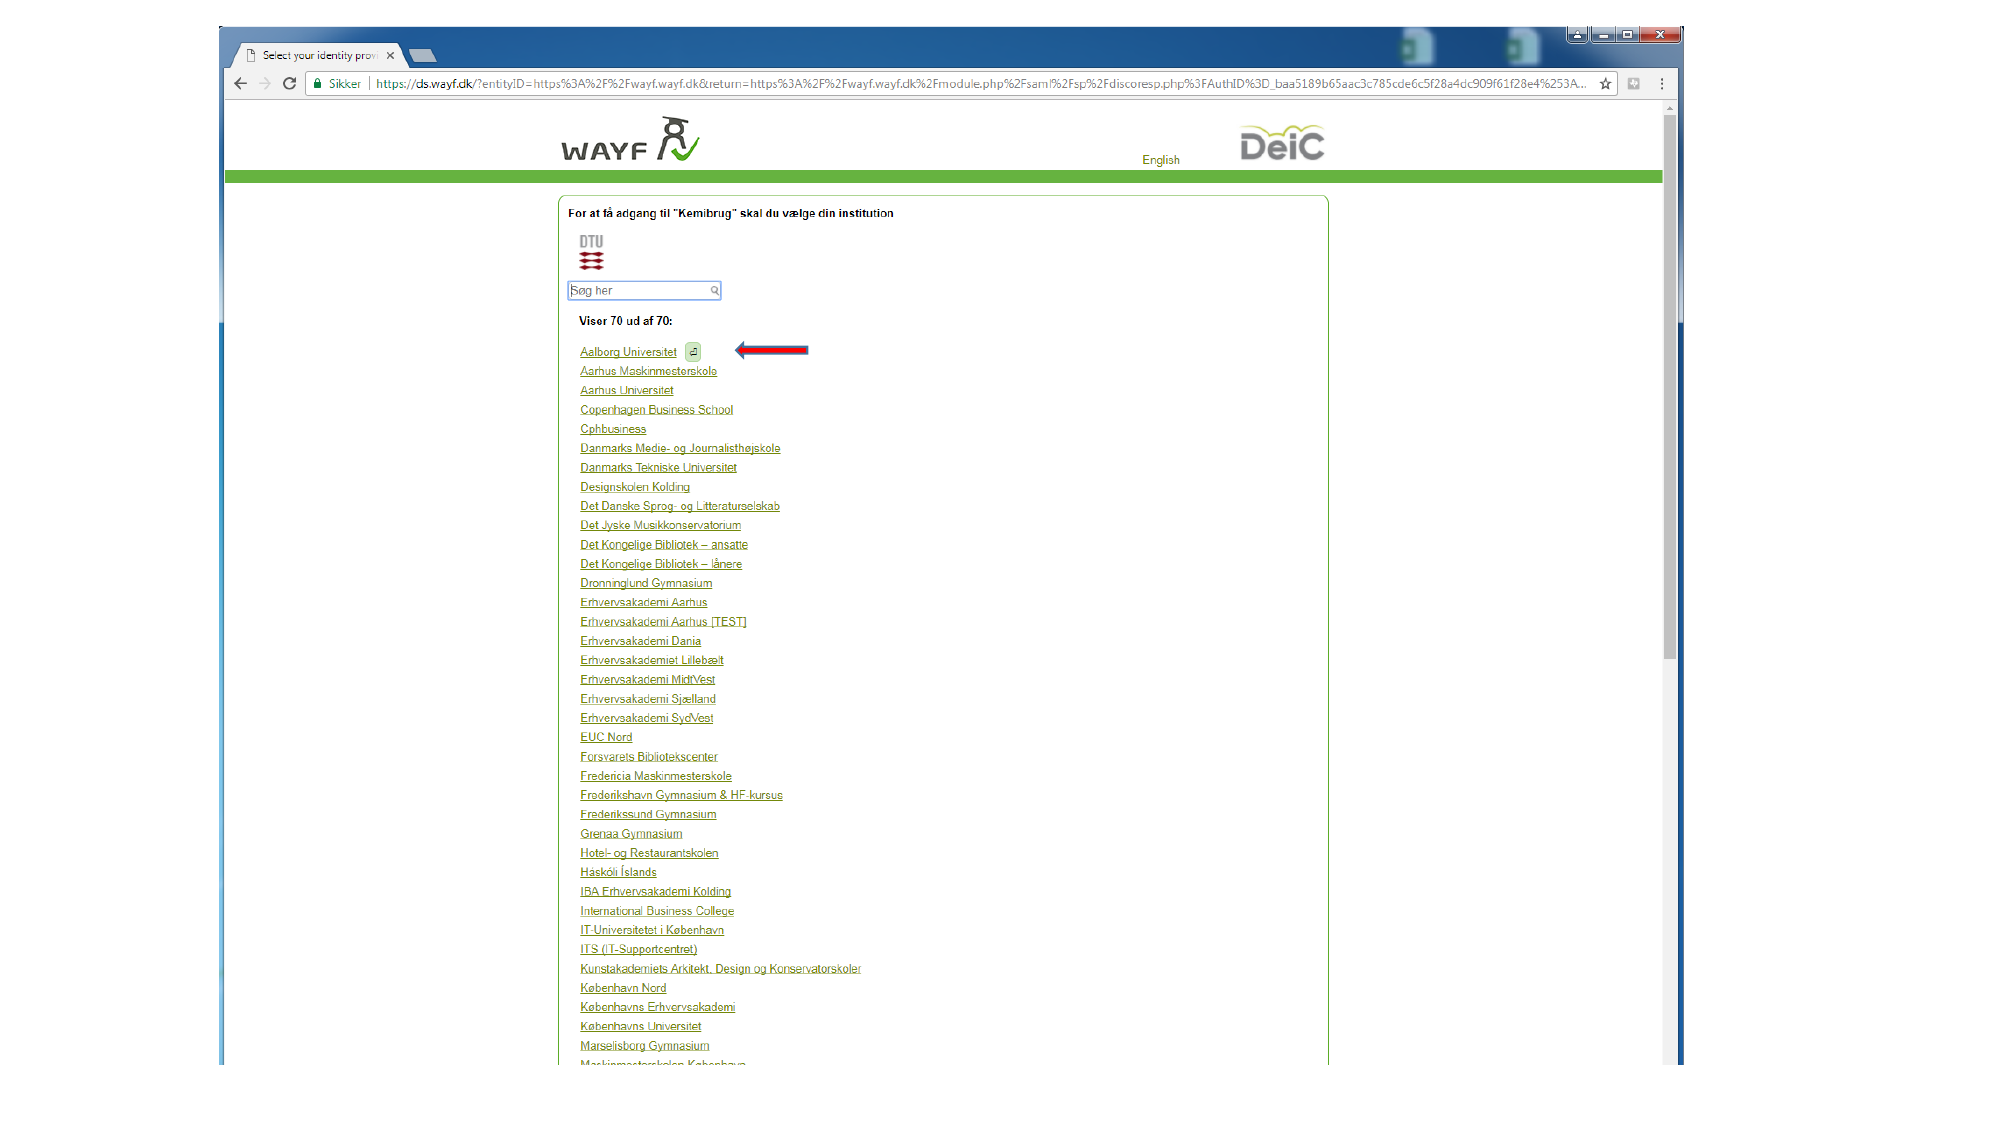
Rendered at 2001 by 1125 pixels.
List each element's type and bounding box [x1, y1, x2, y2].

picture [219, 26, 1684, 1065]
